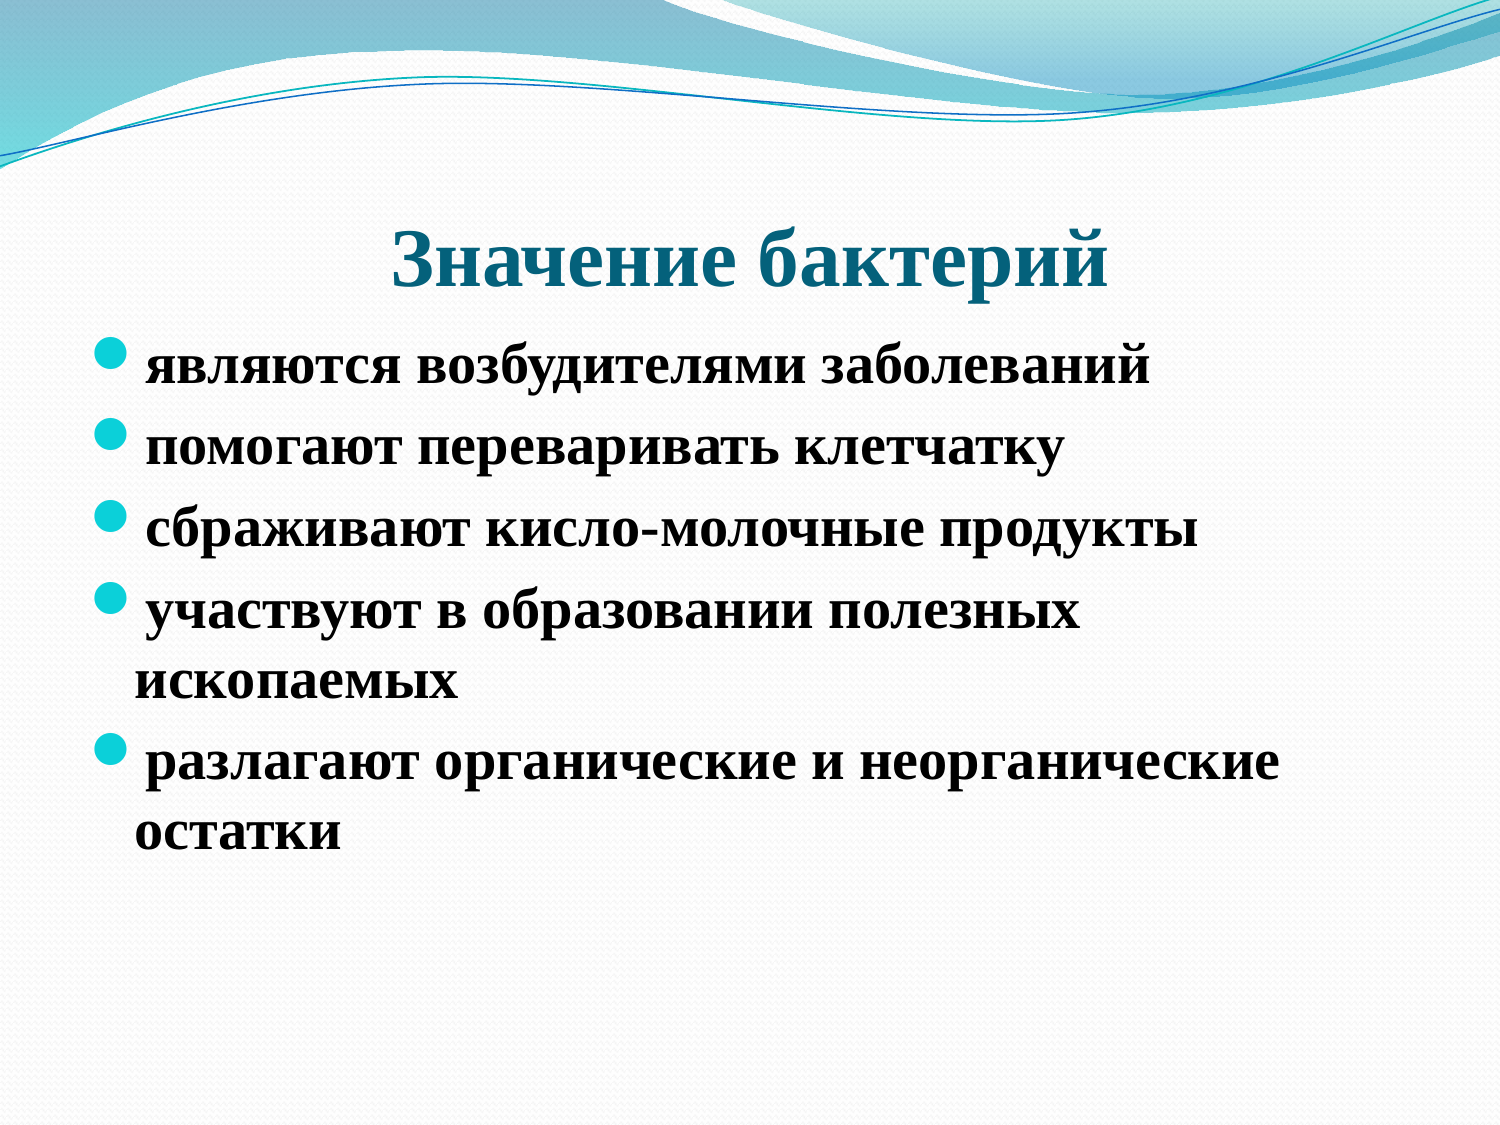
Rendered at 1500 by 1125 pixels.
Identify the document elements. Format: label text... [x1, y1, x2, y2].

list являются возбудителями заболеваний помогают переваривать клетчатку сбраживают кисло-молочные продукты участвуют в образовании полезных ископаемых разлагают органические и неорганические остатки [75, 317, 1425, 1038]
title Значение бактерий [75, 115, 1425, 303]
